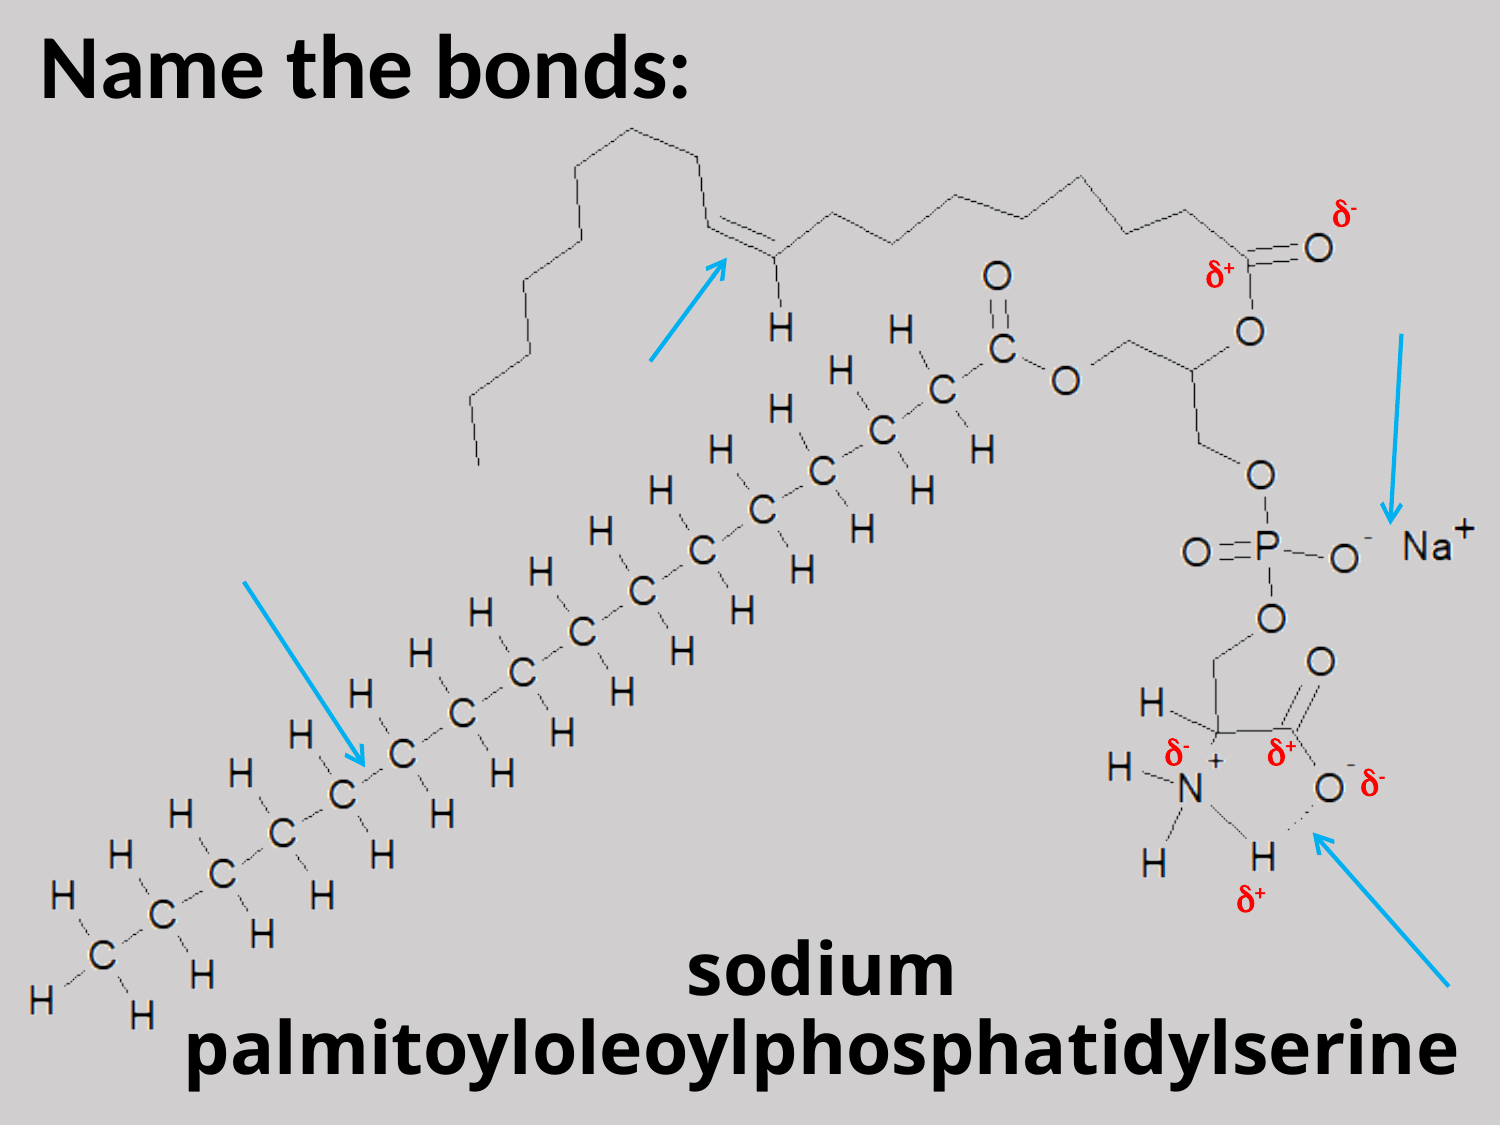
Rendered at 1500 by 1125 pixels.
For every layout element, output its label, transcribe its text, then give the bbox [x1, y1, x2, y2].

text_box Name the bonds: [24, 0, 727, 125]
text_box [650, 257, 727, 362]
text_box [1312, 832, 1449, 987]
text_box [243, 581, 366, 768]
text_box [1390, 333, 1402, 525]
title sodium palmitoyloleoylphosphatidylserine [166, 1039, 1479, 1125]
picture [27, 126, 1479, 1039]
